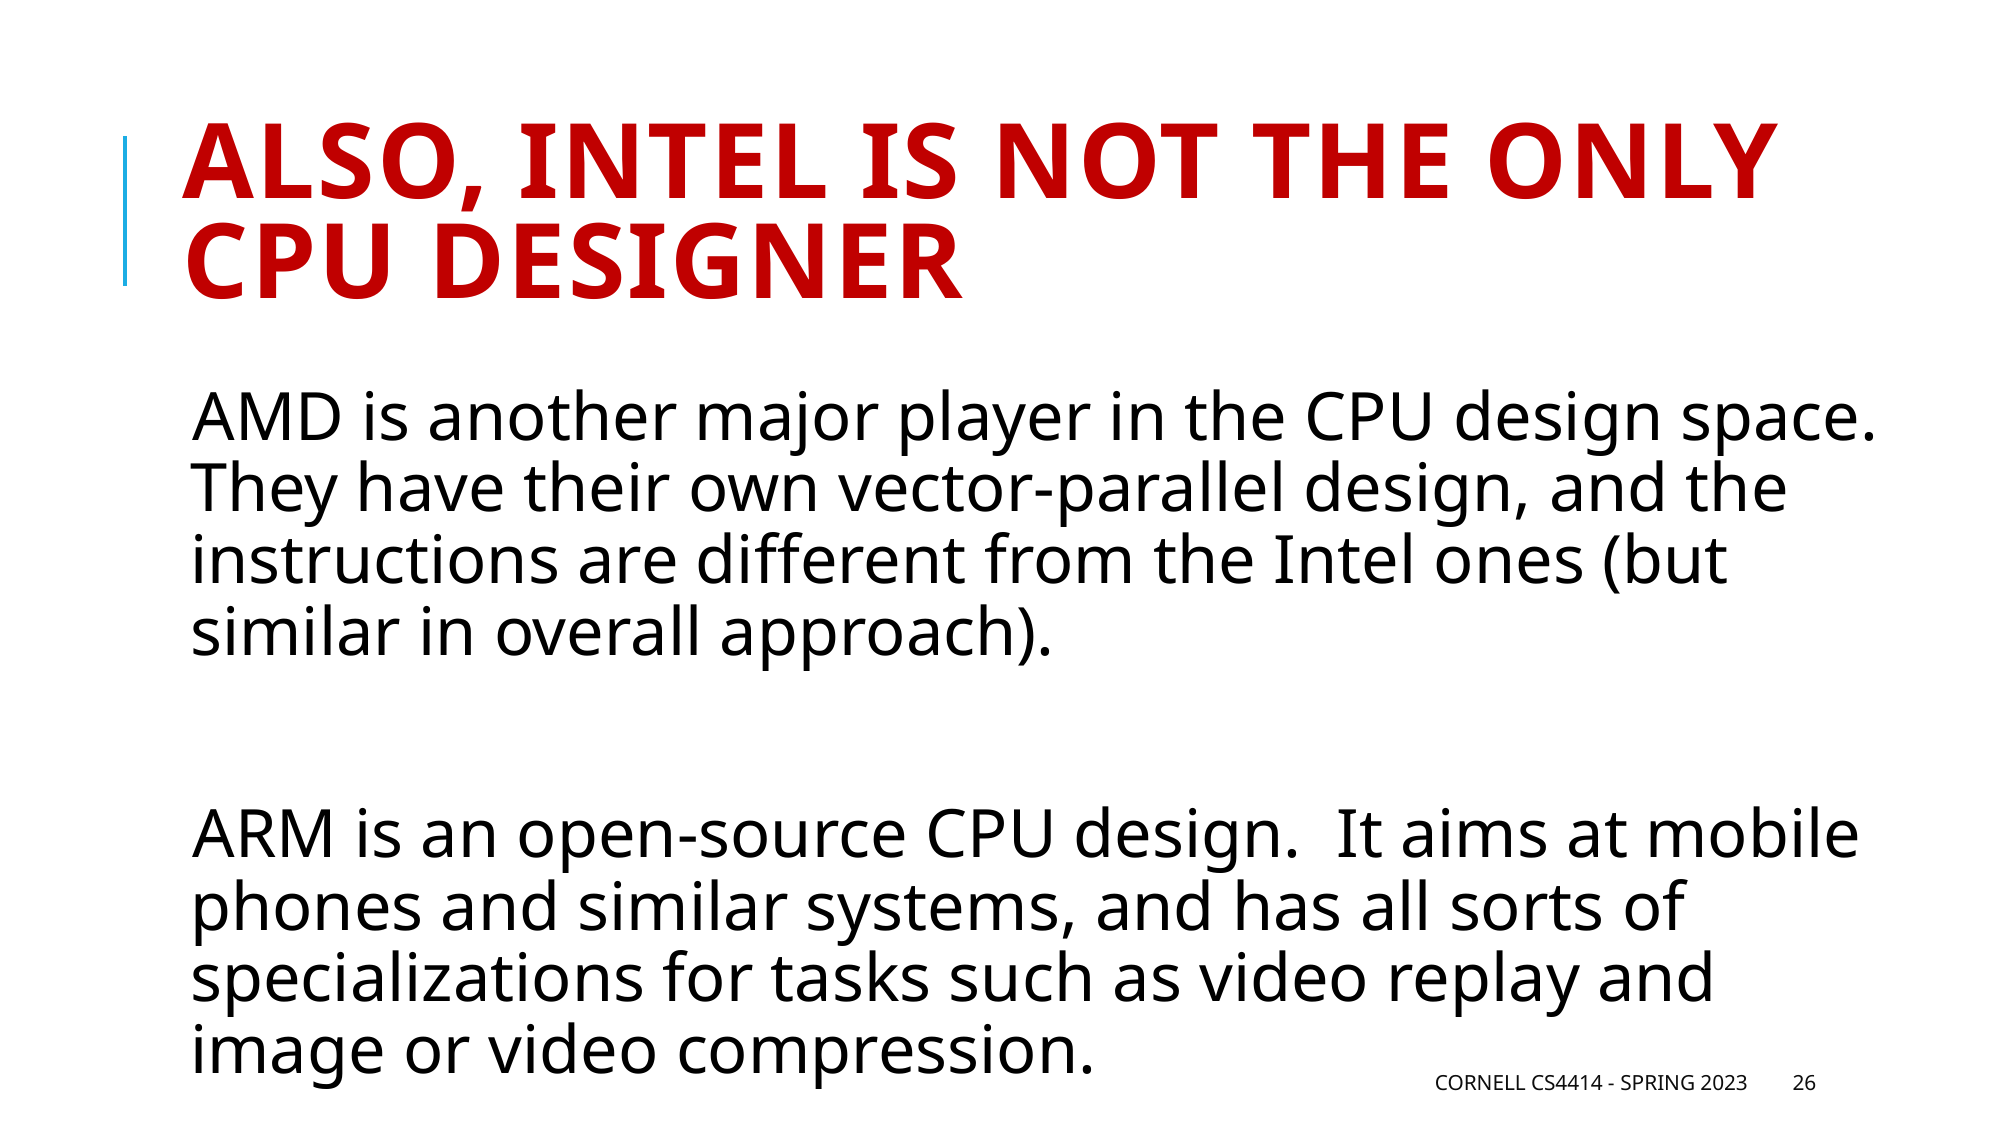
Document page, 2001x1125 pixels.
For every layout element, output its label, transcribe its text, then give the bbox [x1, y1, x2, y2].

list AMD is another major player in the CPU design space. They have their own vector-parallel design, and the instructions are different from the Intel ones (but similar in overall approach). ARM is an open-source CPU design. It aims at mobile phones and similar systems, and has all sorts of specializations for tasks such as video replay and image or video compression. [168, 375, 1914, 1035]
footer Cornell CS4414 - Spring 2023 [794, 1061, 1763, 1107]
title Also, Intel is not the only CPU designer [168, 96, 1914, 342]
slide_number 26 [1777, 1061, 1938, 1107]
